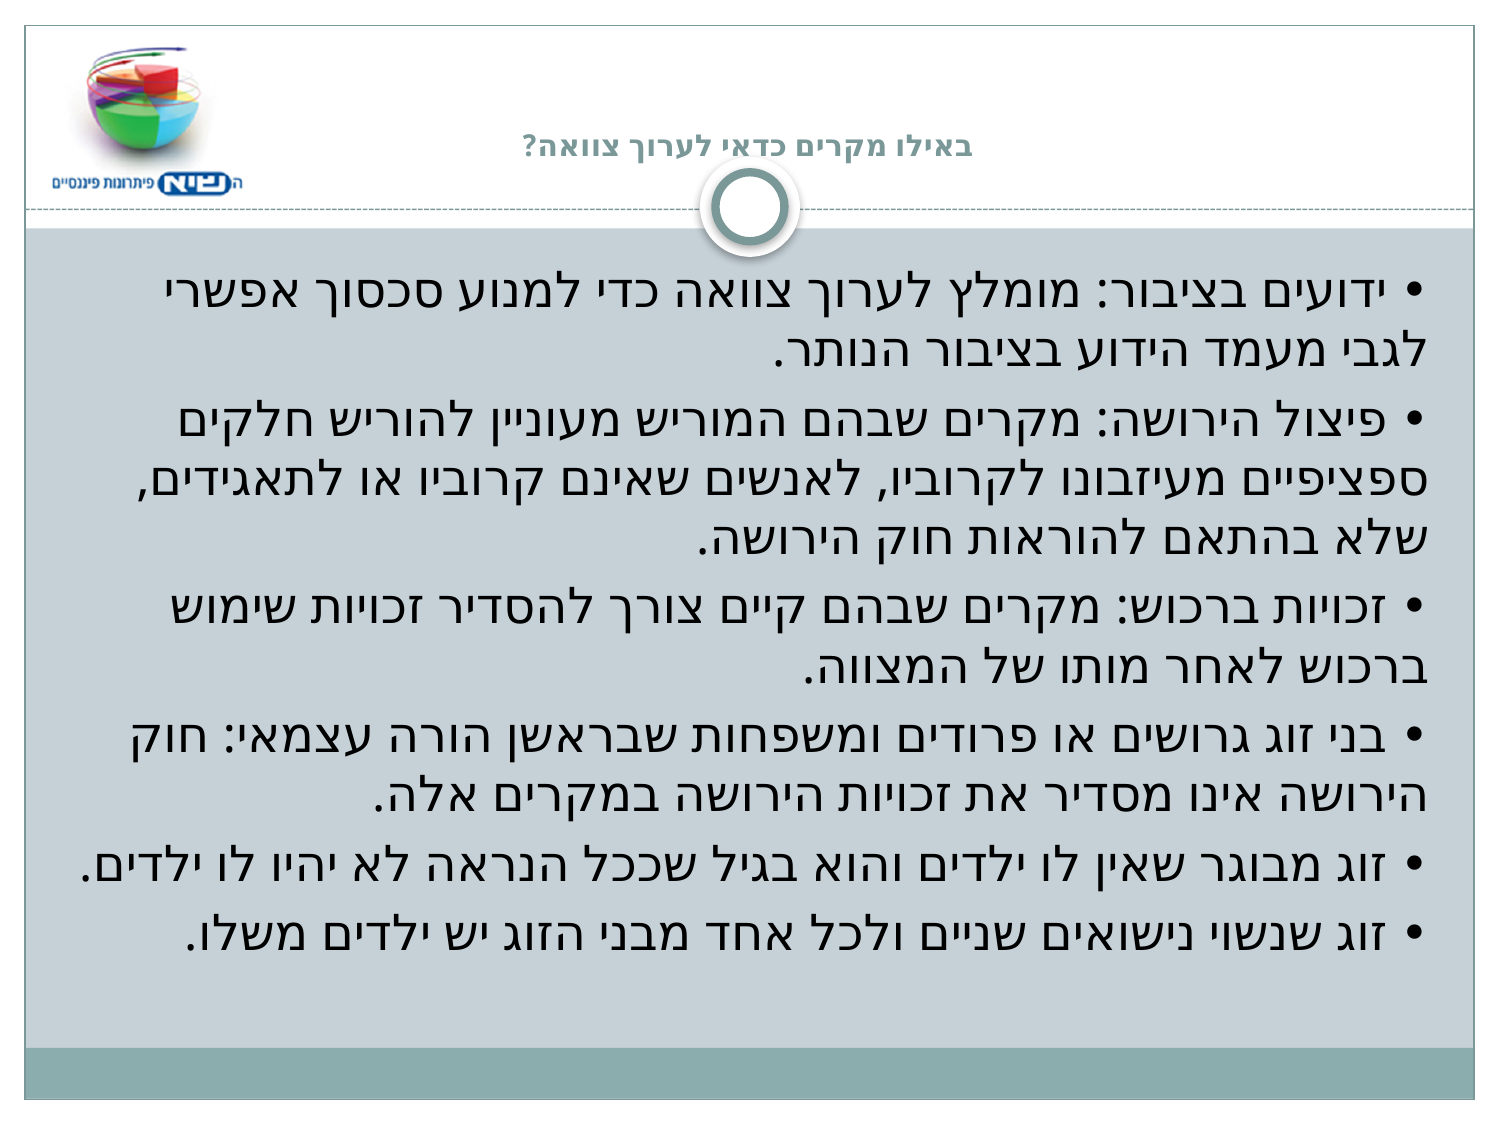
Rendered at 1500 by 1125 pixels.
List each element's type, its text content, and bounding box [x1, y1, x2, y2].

list • ידועים בציבור: מומלץ לערוך צוואה כדי למנוע סכסוך אפשרי לגבי מעמד הידוע בציבור הנותר. • פיצול הירושה: מקרים שבהם המוריש מעוניין להוריש חלקים ספציפיים מעיזבונו לקרוביו, לאנשים שאינם קרוביו או לתאגידים, שלא בהתאם להוראות חוק הירושה. • זכויות ברכוש: מקרים שבהם קיים צורך להסדיר זכויות שימוש ברכוש לאחר מותו של המצווה. • בני זוג גרושים או פרודים ומשפחות שבראשן הורה עצמאי: חוק הירושה אינו מסדיר את זכויות הירושה במקרים אלה. • זוג מבוגר שאין לו ילדים והוא בגיל שככל הנראה לא יהיו לו ילדים. • זוג שנשוי נישואים שניים ולכל אחד מבני הזוג יש ילדים משלו. [49, 250, 1445, 1001]
title באילו מקרים כדאי לערוך צוואה? [260, 81, 1447, 206]
picture [40, 30, 255, 206]
